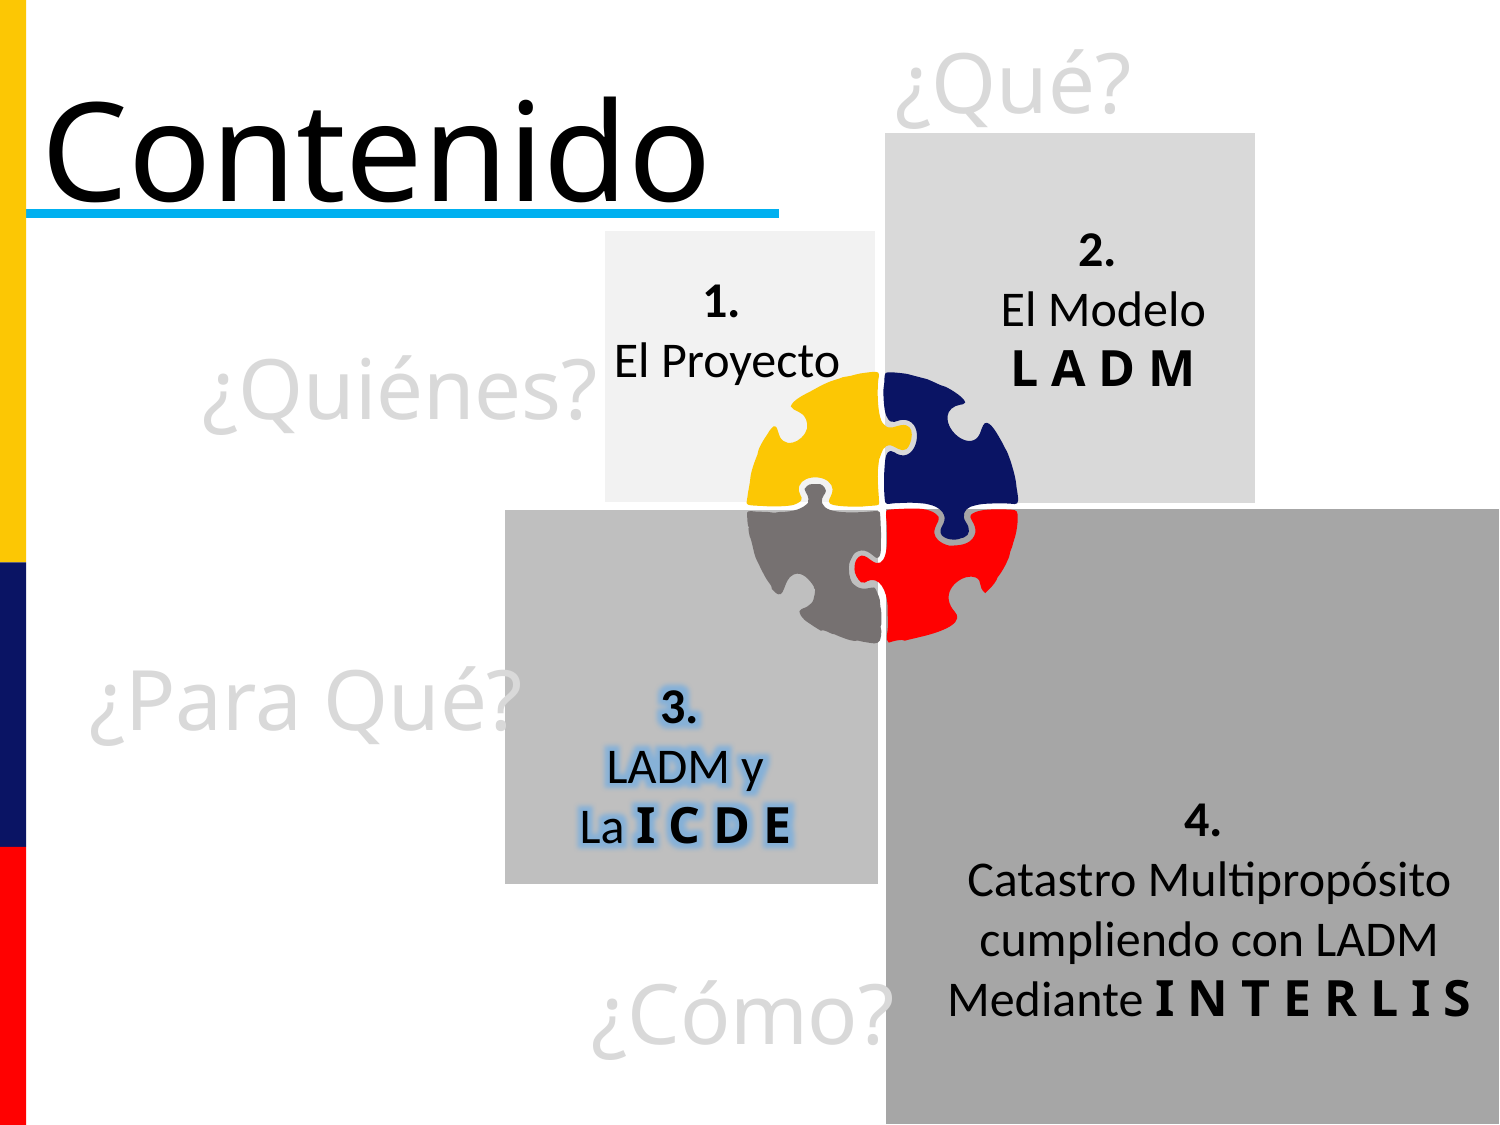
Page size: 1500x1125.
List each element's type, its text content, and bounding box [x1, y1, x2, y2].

text_box ¿Qué? [880, 0, 1296, 224]
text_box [504, 508, 880, 886]
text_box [884, 507, 1500, 1125]
text_box ¿Quiénes? [187, 255, 734, 529]
text_box ¿Cómo? [576, 880, 884, 1125]
text_box Contenido [27, 20, 788, 294]
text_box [597, 230, 877, 504]
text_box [883, 132, 1257, 504]
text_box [734, 362, 1027, 651]
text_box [0, 0, 27, 1125]
text_box ¿Para Qué? [74, 566, 504, 840]
